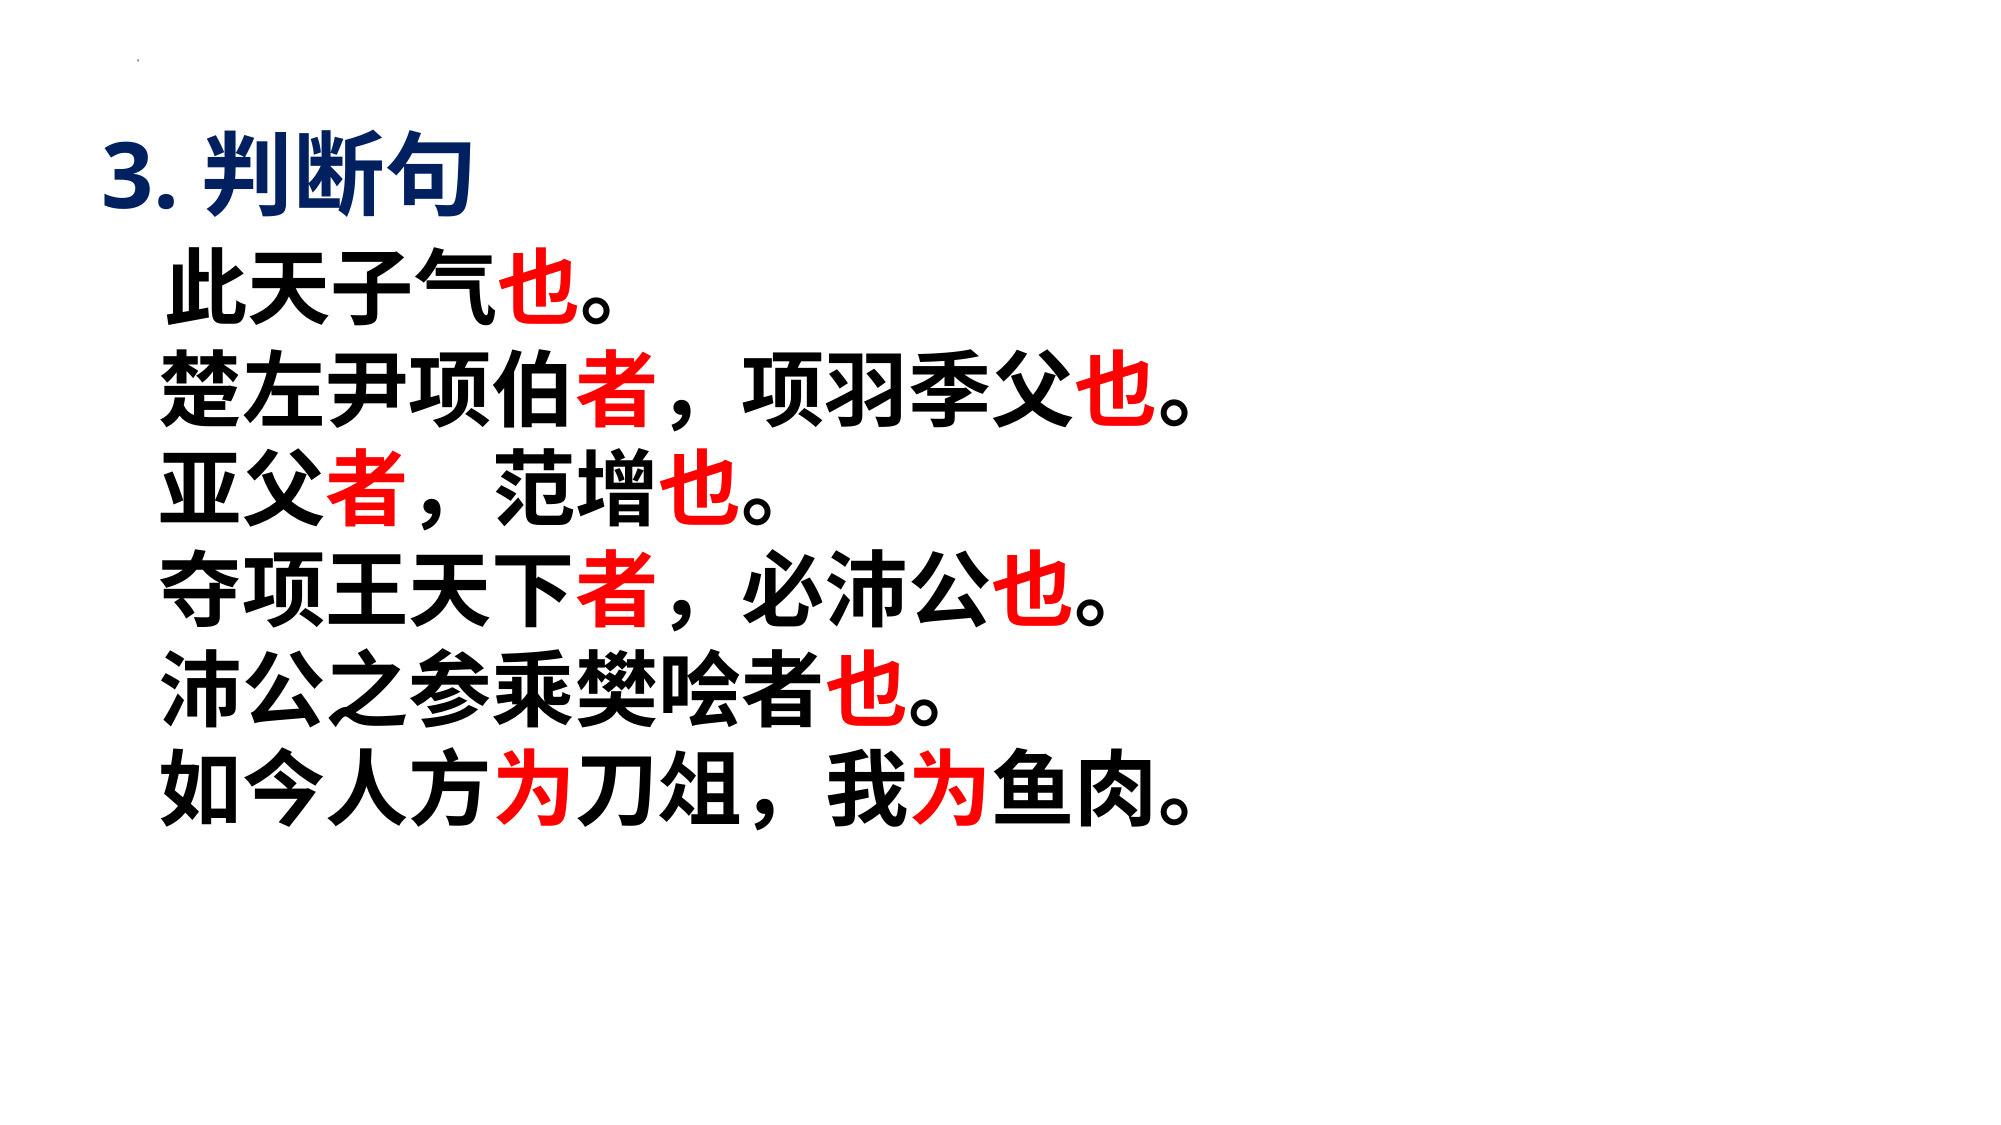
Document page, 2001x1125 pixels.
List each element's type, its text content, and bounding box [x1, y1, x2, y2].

text_box 3.判断句 此天子气也。 楚左尹项伯者，项羽季父也。 亚父者，范增也。 夺项王天下者，必沛公也。 沛公之参乘樊哙者也。 如今人方为刀俎，我为鱼肉。 [86, 109, 1924, 844]
